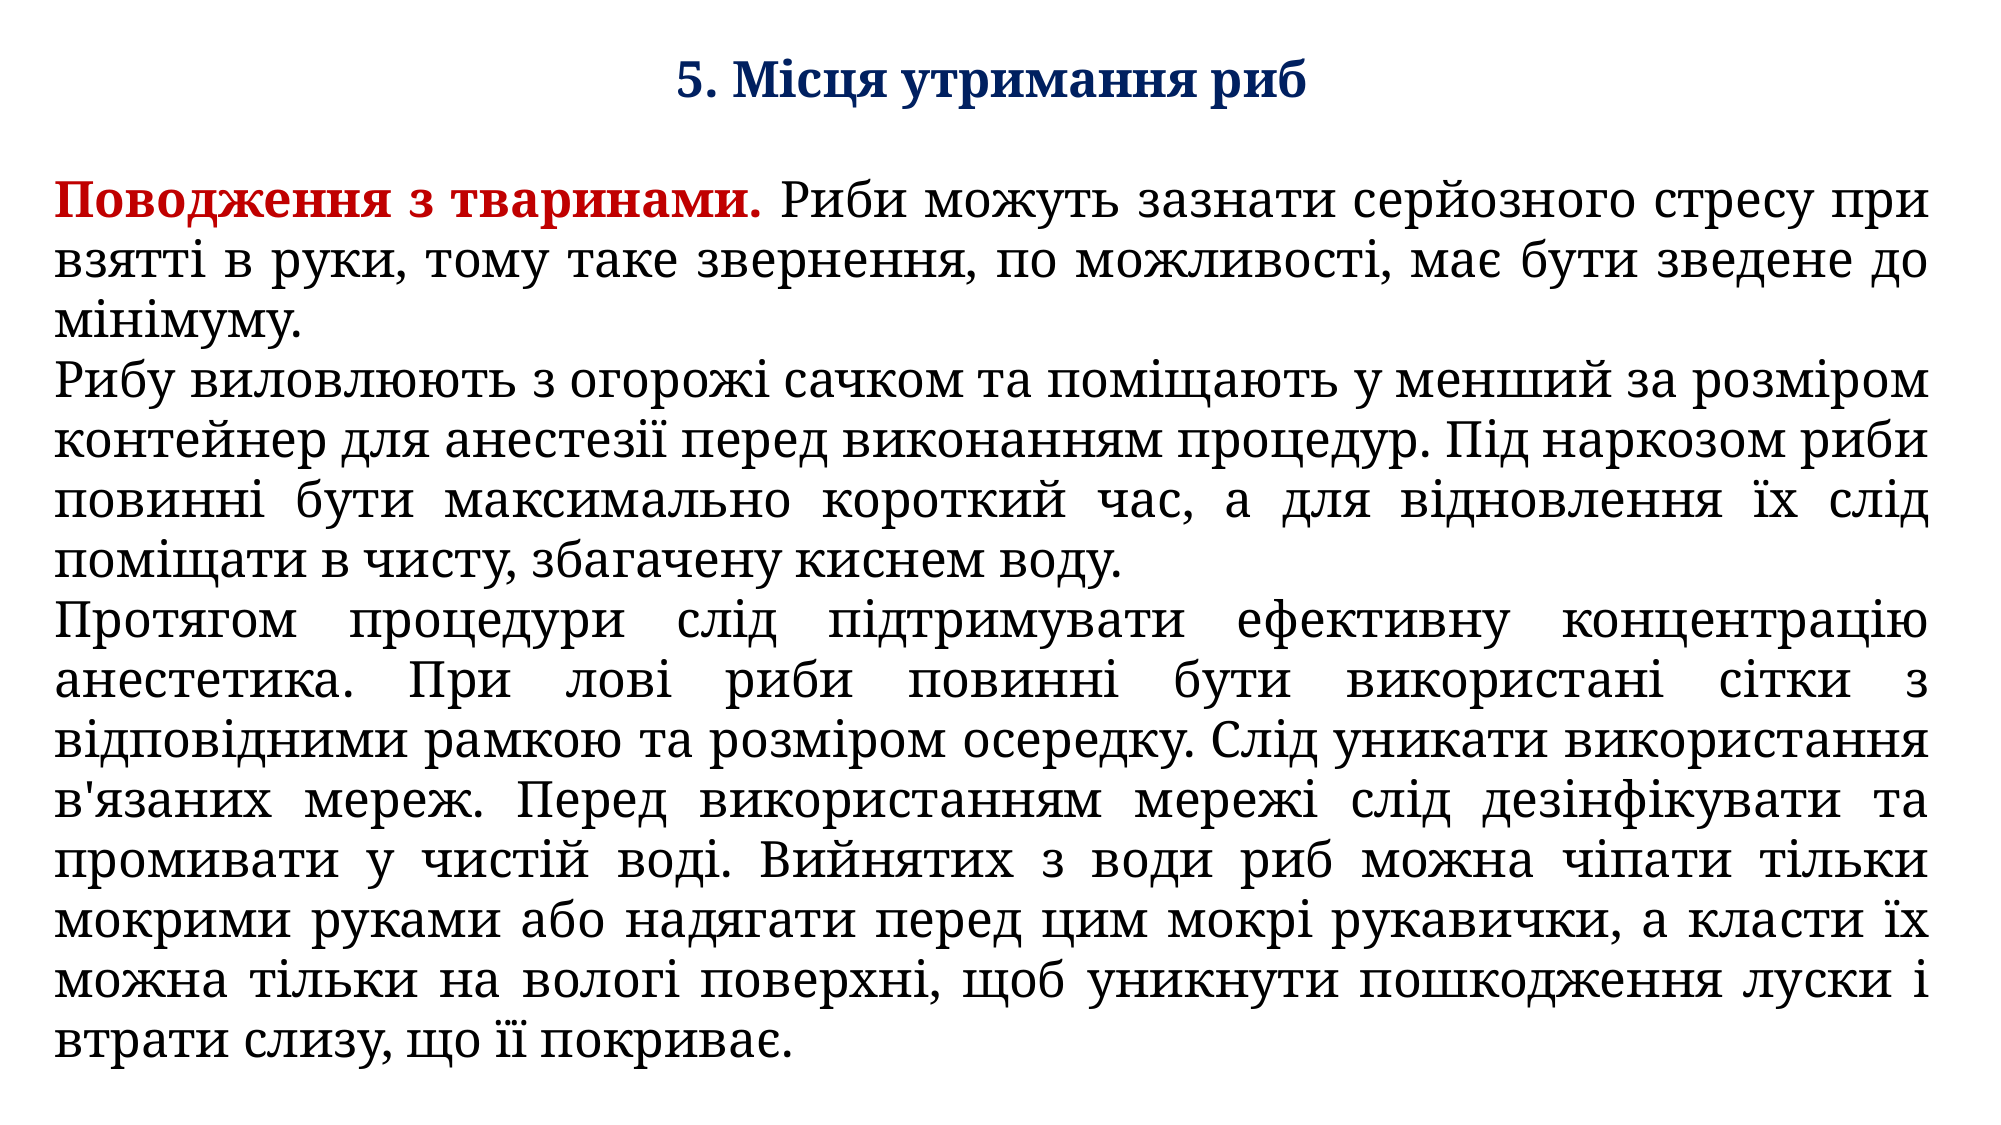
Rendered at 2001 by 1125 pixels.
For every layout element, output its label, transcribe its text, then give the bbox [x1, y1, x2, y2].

text_box 5. Місця утримання риб Поводження з тваринами. Риби можуть зазнати серйозного стресу при взятті в руки, тому таке звернення, по можливості, має бути зведене до мінімуму. Рибу виловлюють з огорожі сачком та поміщають у менший за розміром контейнер для анестезії перед виконанням процедур. Під наркозом риби повинні бути максимально короткий час, а для відновлення їх слід поміщати в чисту, збагачену киснем воду. Протягом процедури слід підтримувати ефективну концентрацію анестетика. При лові риби повинні бути використані сітки з відповідними рамкою та розміром осередку. Слід уникати використання в'язаних мереж. Перед використанням мережі слід дезінфікувати та промивати у чистій воді. Вийнятих з води риб можна чіпати тільки мокрими руками або надягати перед цим мокрі рукавички, а класти їх можна тільки на вологі поверхні, щоб уникнути пошкодження луски і втрати слизу, що її покриває. [39, 39, 1945, 1075]
